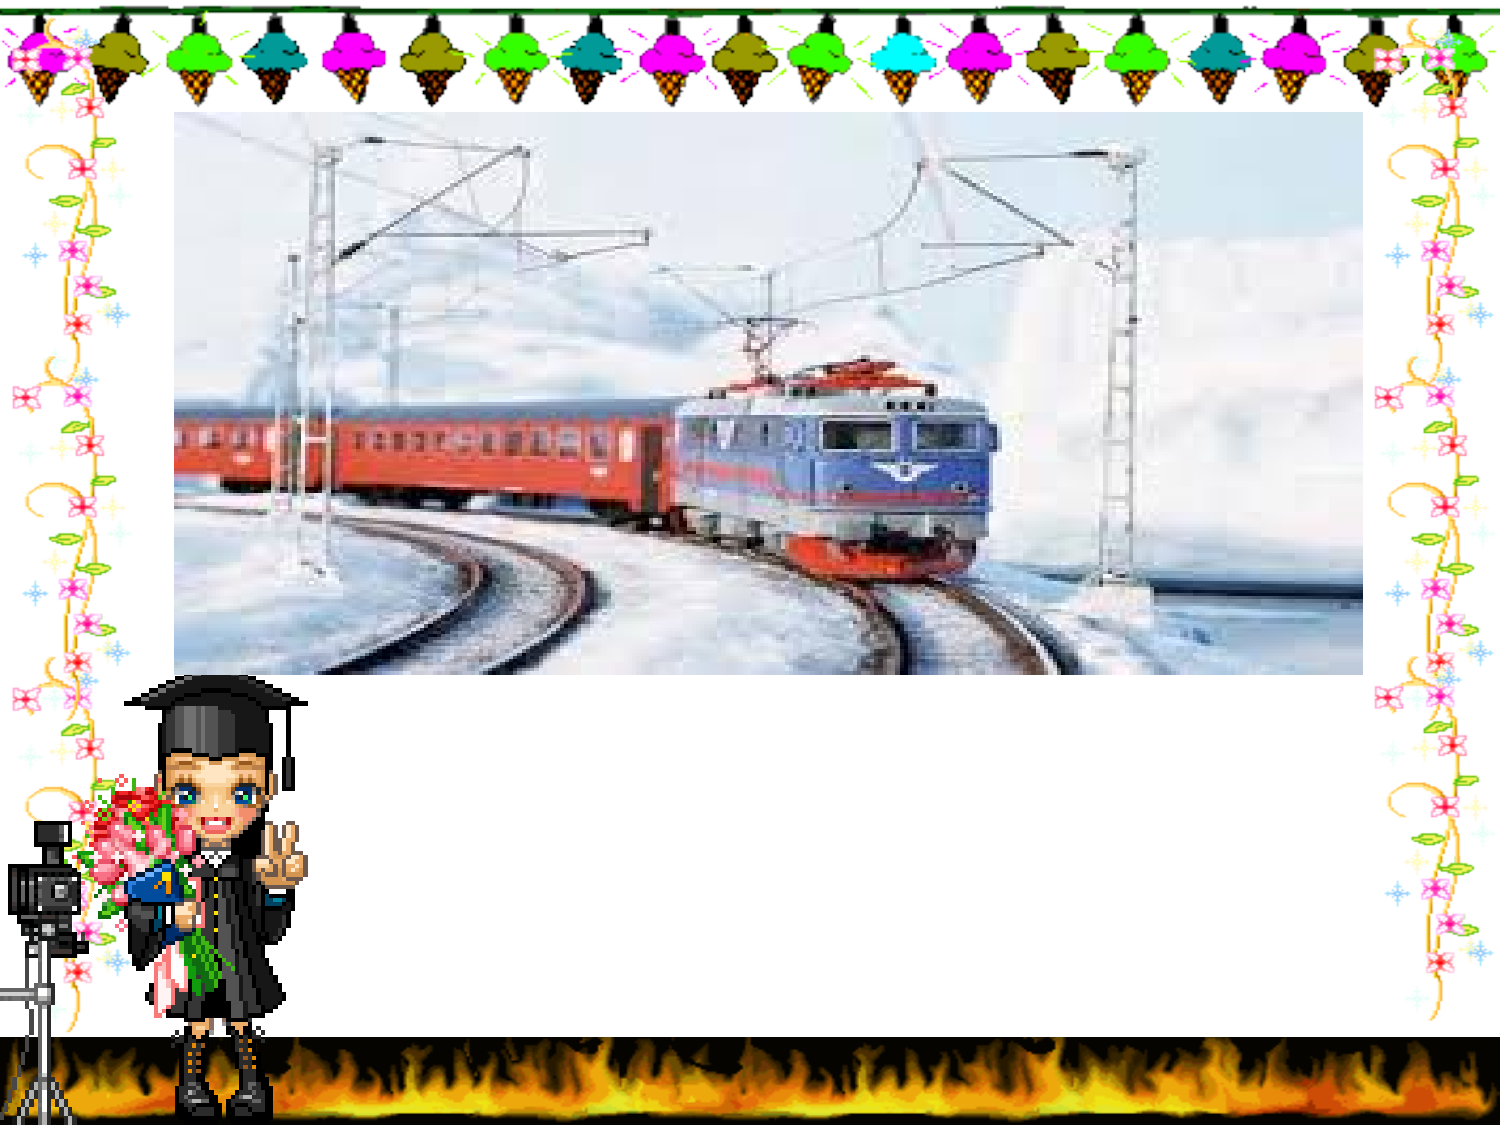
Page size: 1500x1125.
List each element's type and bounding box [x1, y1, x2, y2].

list [174, 112, 1363, 676]
picture [0, 0, 1500, 1125]
